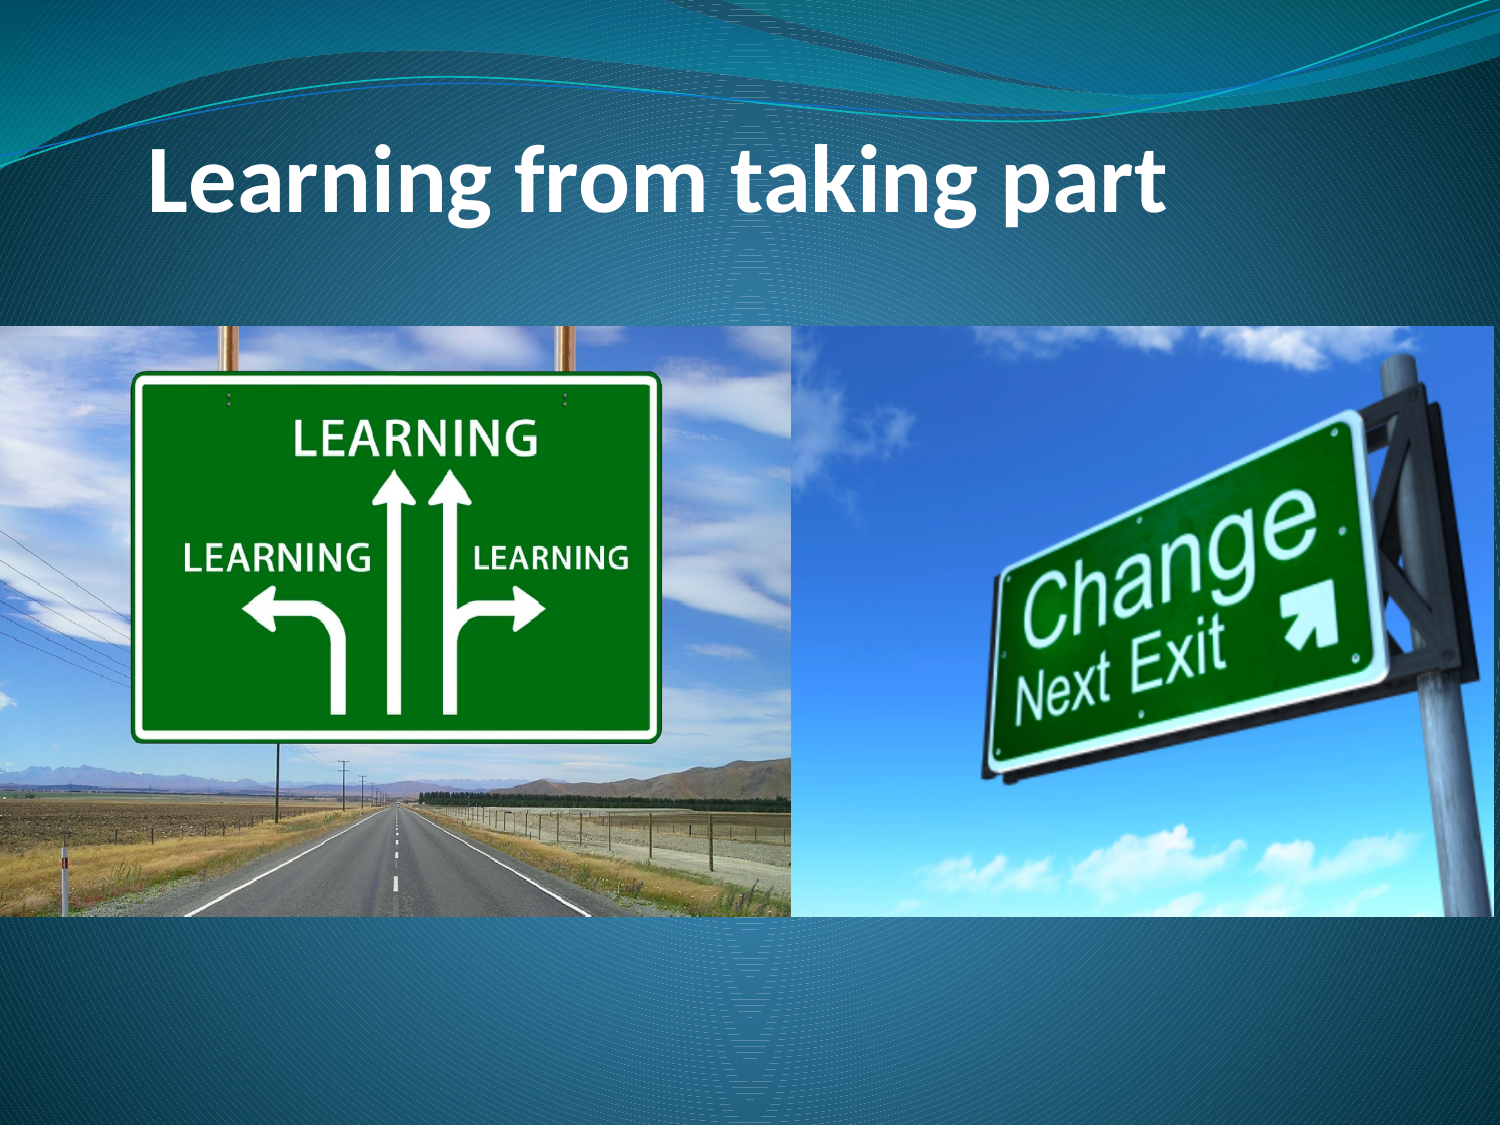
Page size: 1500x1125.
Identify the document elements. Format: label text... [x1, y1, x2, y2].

title Learning from taking part [147, 113, 1341, 232]
picture [0, 325, 1495, 918]
